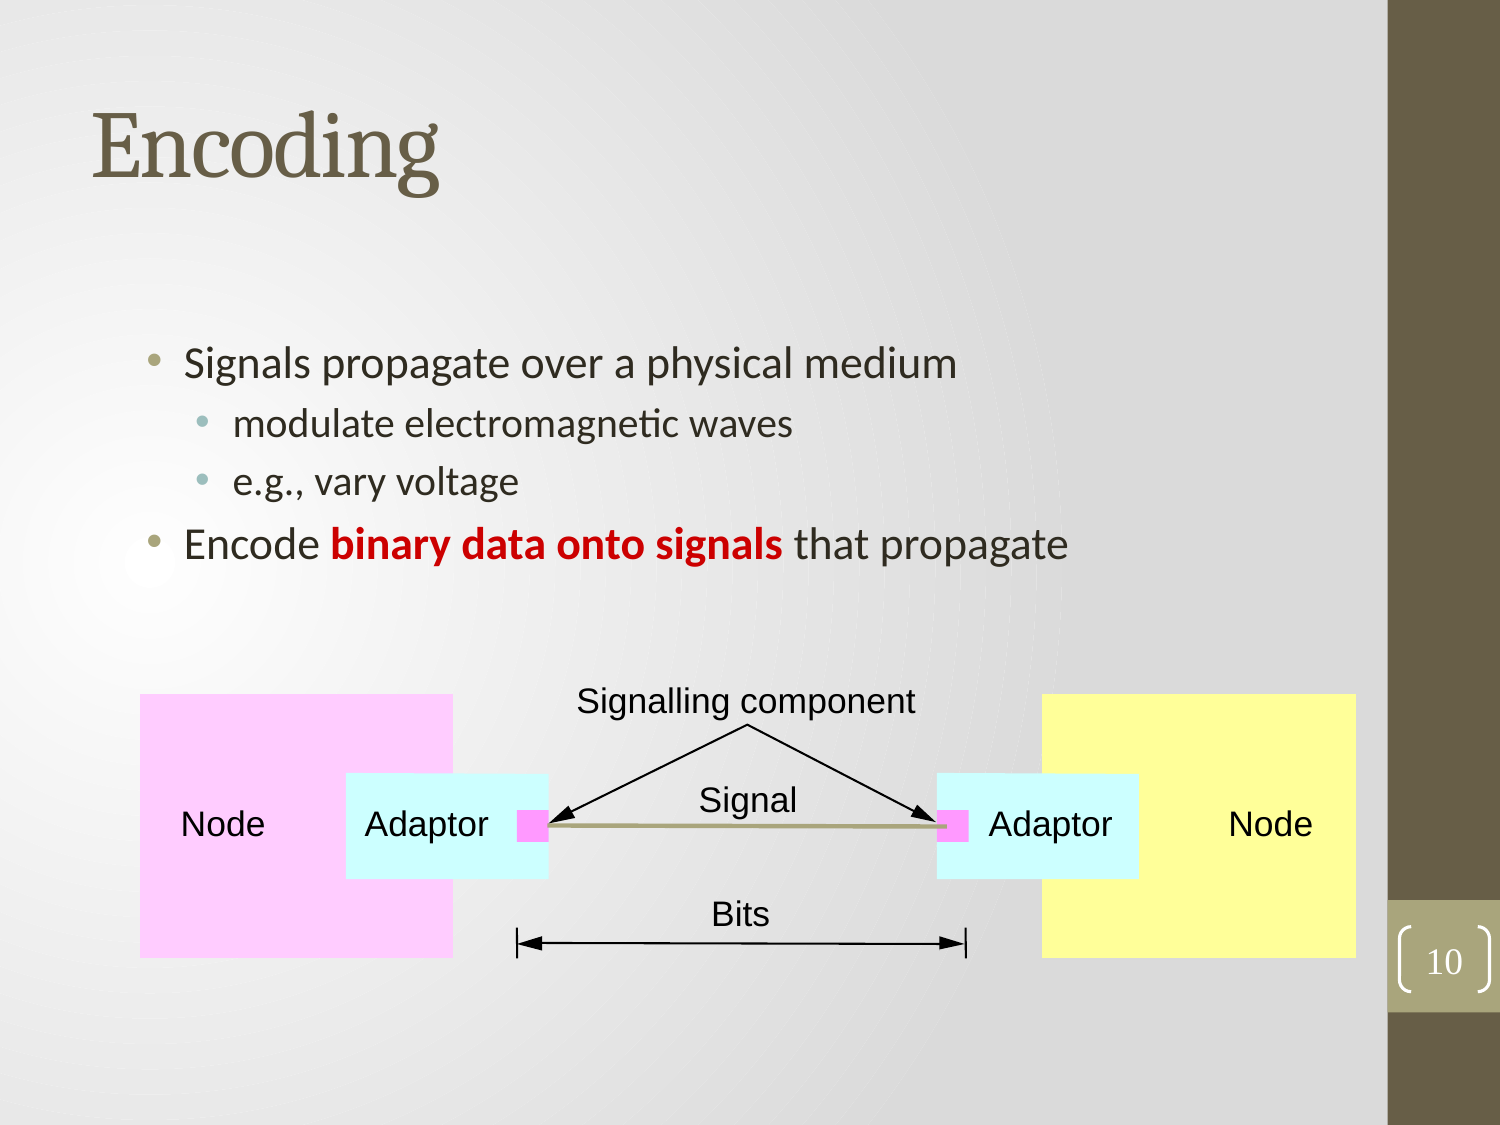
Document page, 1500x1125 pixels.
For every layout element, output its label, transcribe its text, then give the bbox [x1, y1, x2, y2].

text_box [939, 936, 965, 951]
list Signals propagate over a physical medium modulate electromagnetic waves e.g., vary voltage Encode binary data onto signals that propagate [112, 324, 1388, 674]
text_box [569, 724, 919, 814]
text_box [936, 810, 969, 842]
text_box Node [1228, 801, 1314, 844]
text_box [345, 772, 549, 880]
title Encoding [75, 45, 1325, 233]
text_box Bits [711, 891, 771, 934]
slide_number 10 [1397, 925, 1492, 994]
text_box [1042, 693, 1356, 959]
text_box [936, 772, 1139, 880]
text_box [548, 805, 576, 824]
text_box Adaptor [988, 801, 1113, 844]
text_box [910, 804, 936, 823]
text_box Signalling component [576, 678, 916, 721]
text_box Node [180, 801, 266, 844]
text_box [139, 693, 454, 959]
text_box Adaptor [364, 801, 489, 844]
text_box [516, 810, 549, 842]
text_box [516, 936, 543, 951]
text_box Signal [698, 777, 798, 820]
